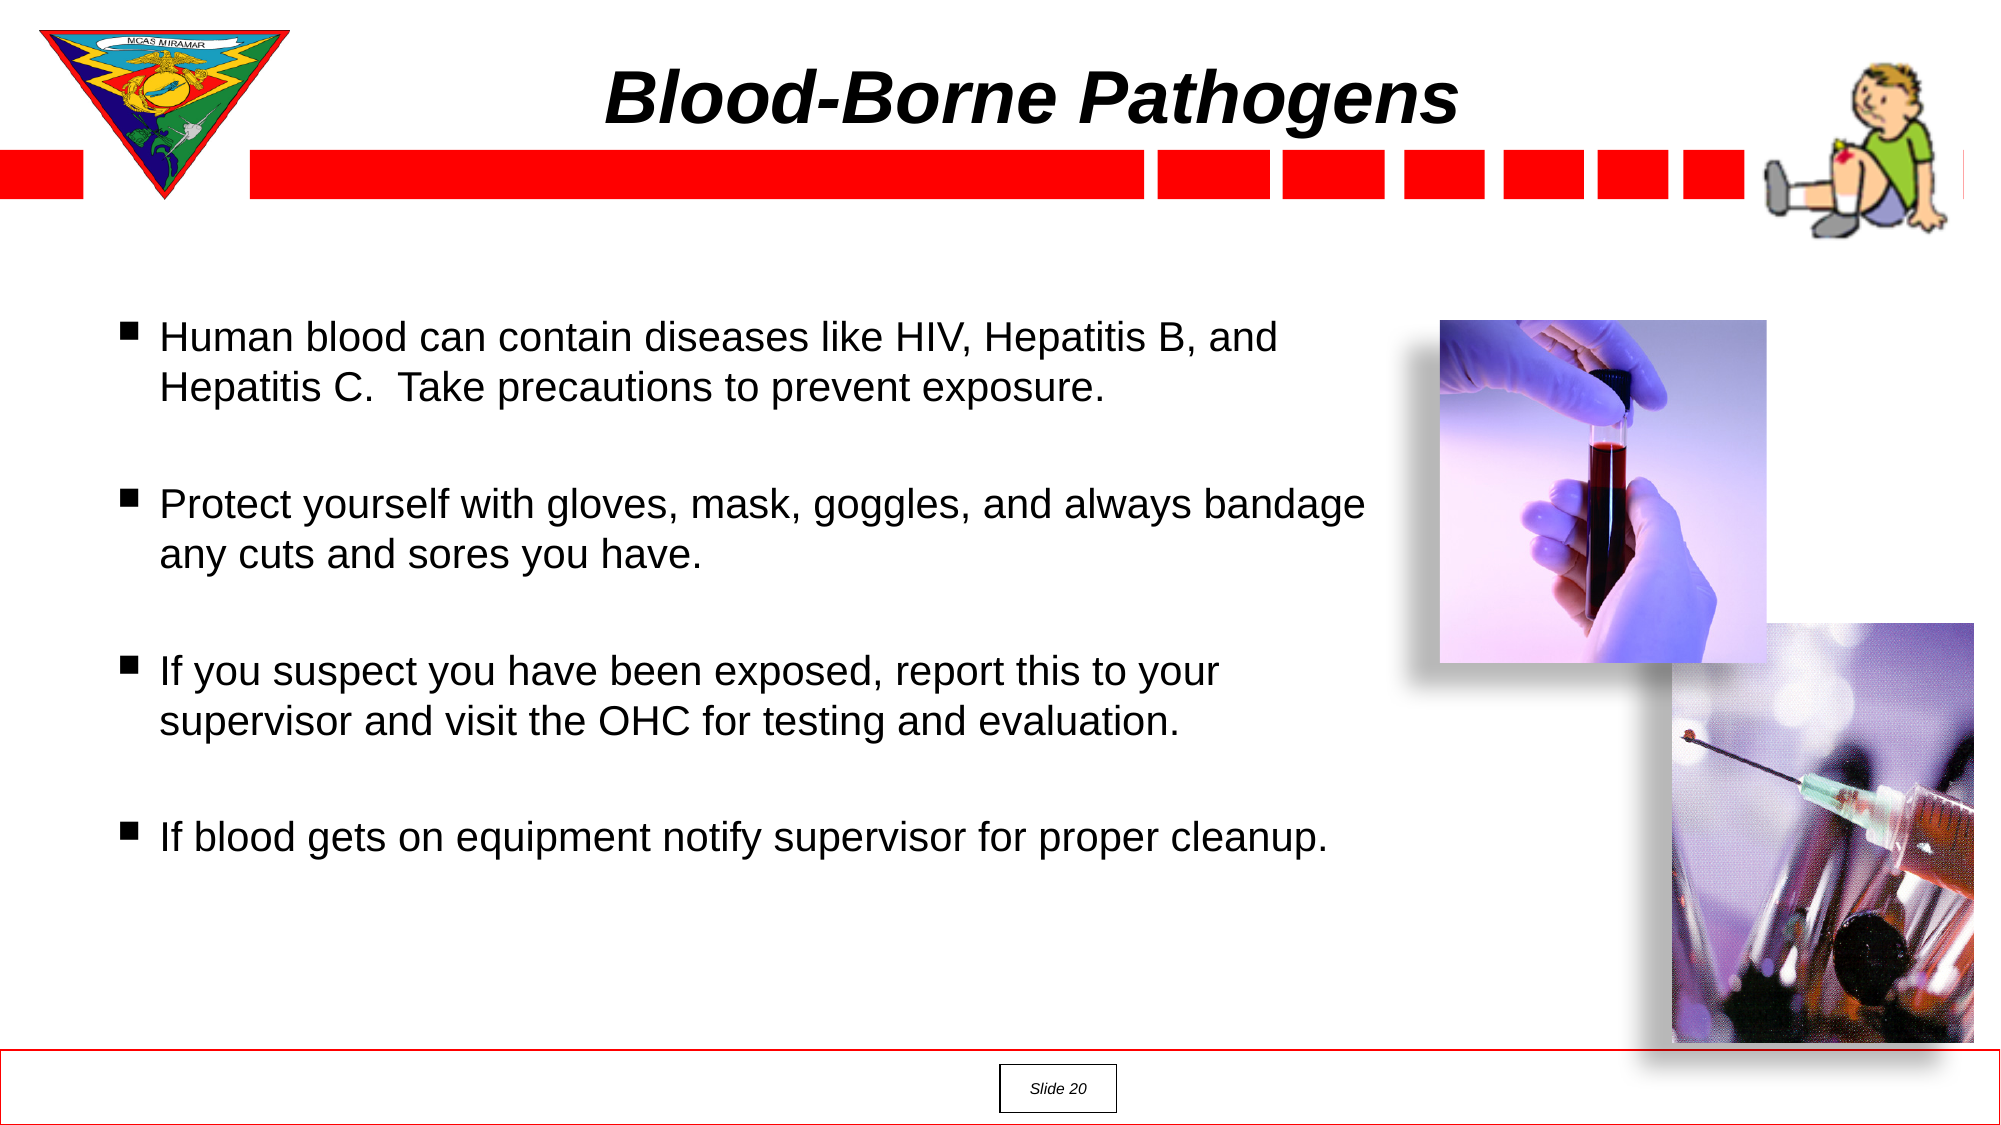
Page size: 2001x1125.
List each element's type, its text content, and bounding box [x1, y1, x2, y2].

picture [39, 30, 290, 200]
list Human blood can contain diseases like HIV, Hepatitis B, and Hepatitis C. Take precautions to prevent exposure. Protect yourself with gloves, mask, goggles, and always bandage any cuts and sores you have. If you suspect you have been exposed, report this to your supervisor and visit the OHC for testing and evaluation. If blood gets on equipment notify supervisor for proper cleanup. [102, 302, 1429, 1023]
picture [1748, 55, 1963, 245]
title Blood-Borne Pathogens [299, 37, 1767, 151]
picture [1439, 320, 1974, 1043]
